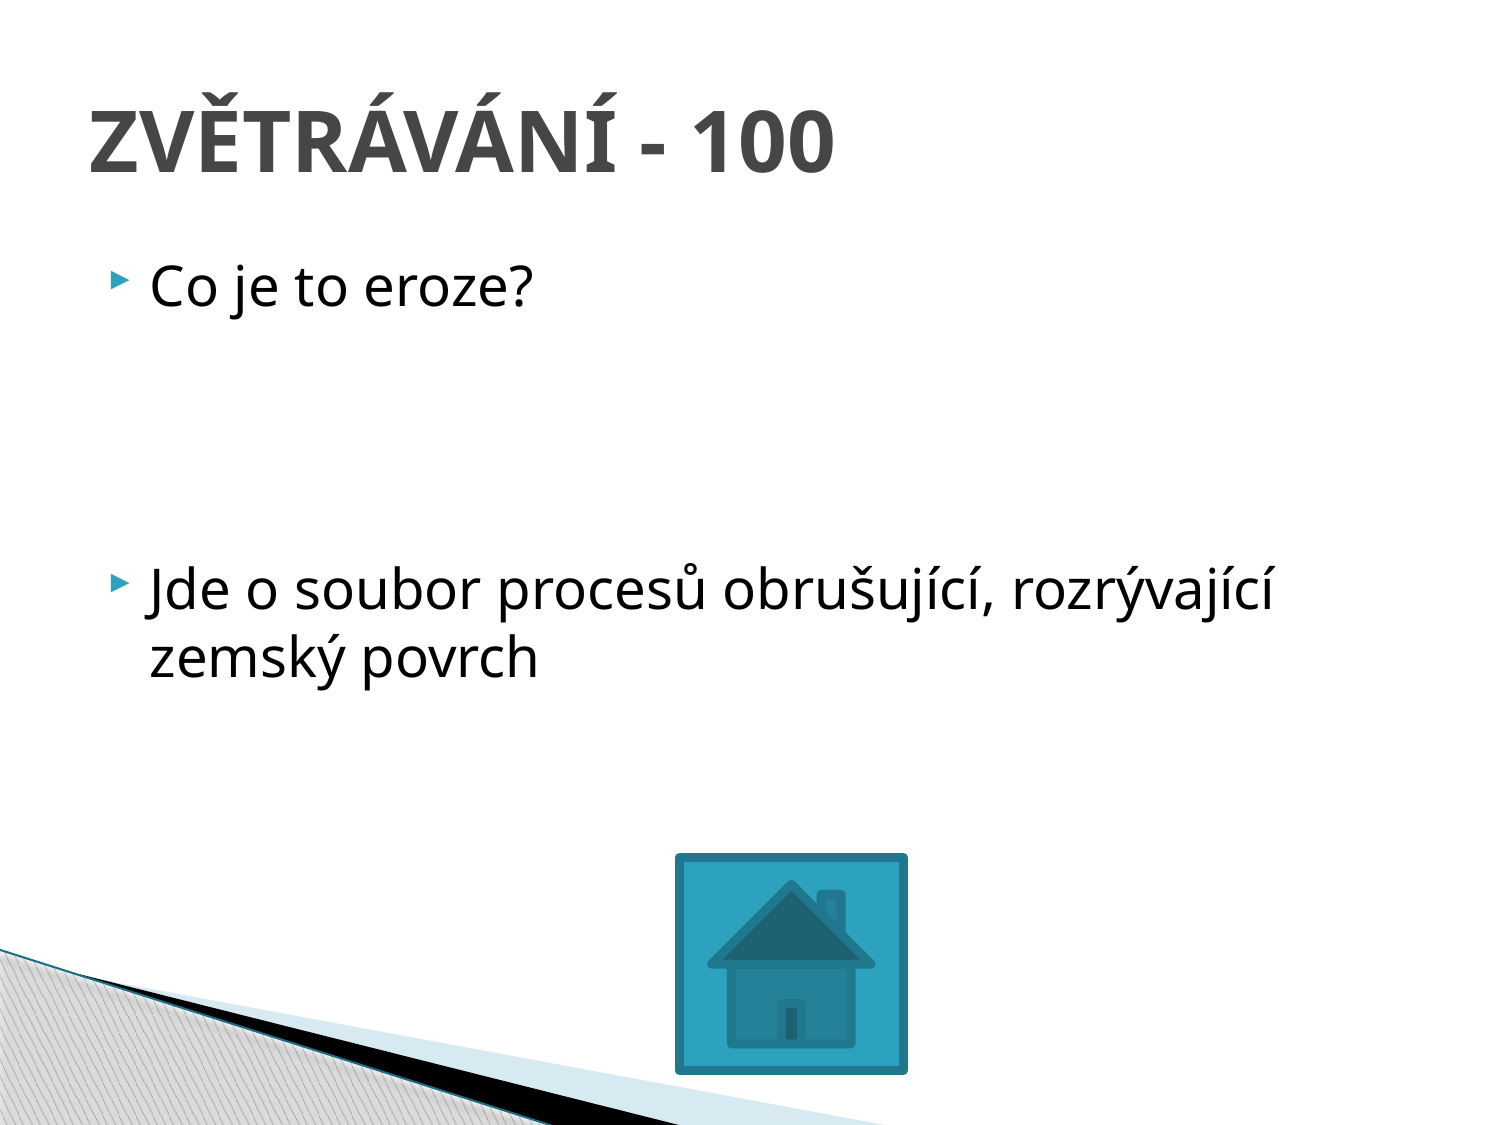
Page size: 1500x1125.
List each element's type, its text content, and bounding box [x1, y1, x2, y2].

text_box [675, 853, 908, 1075]
title ZVĚTRÁVÁNÍ - 100 [75, 45, 1425, 233]
list Co je to eroze? Jde o soubor procesů obrušující, rozrývající zemský povrch [75, 243, 1425, 986]
